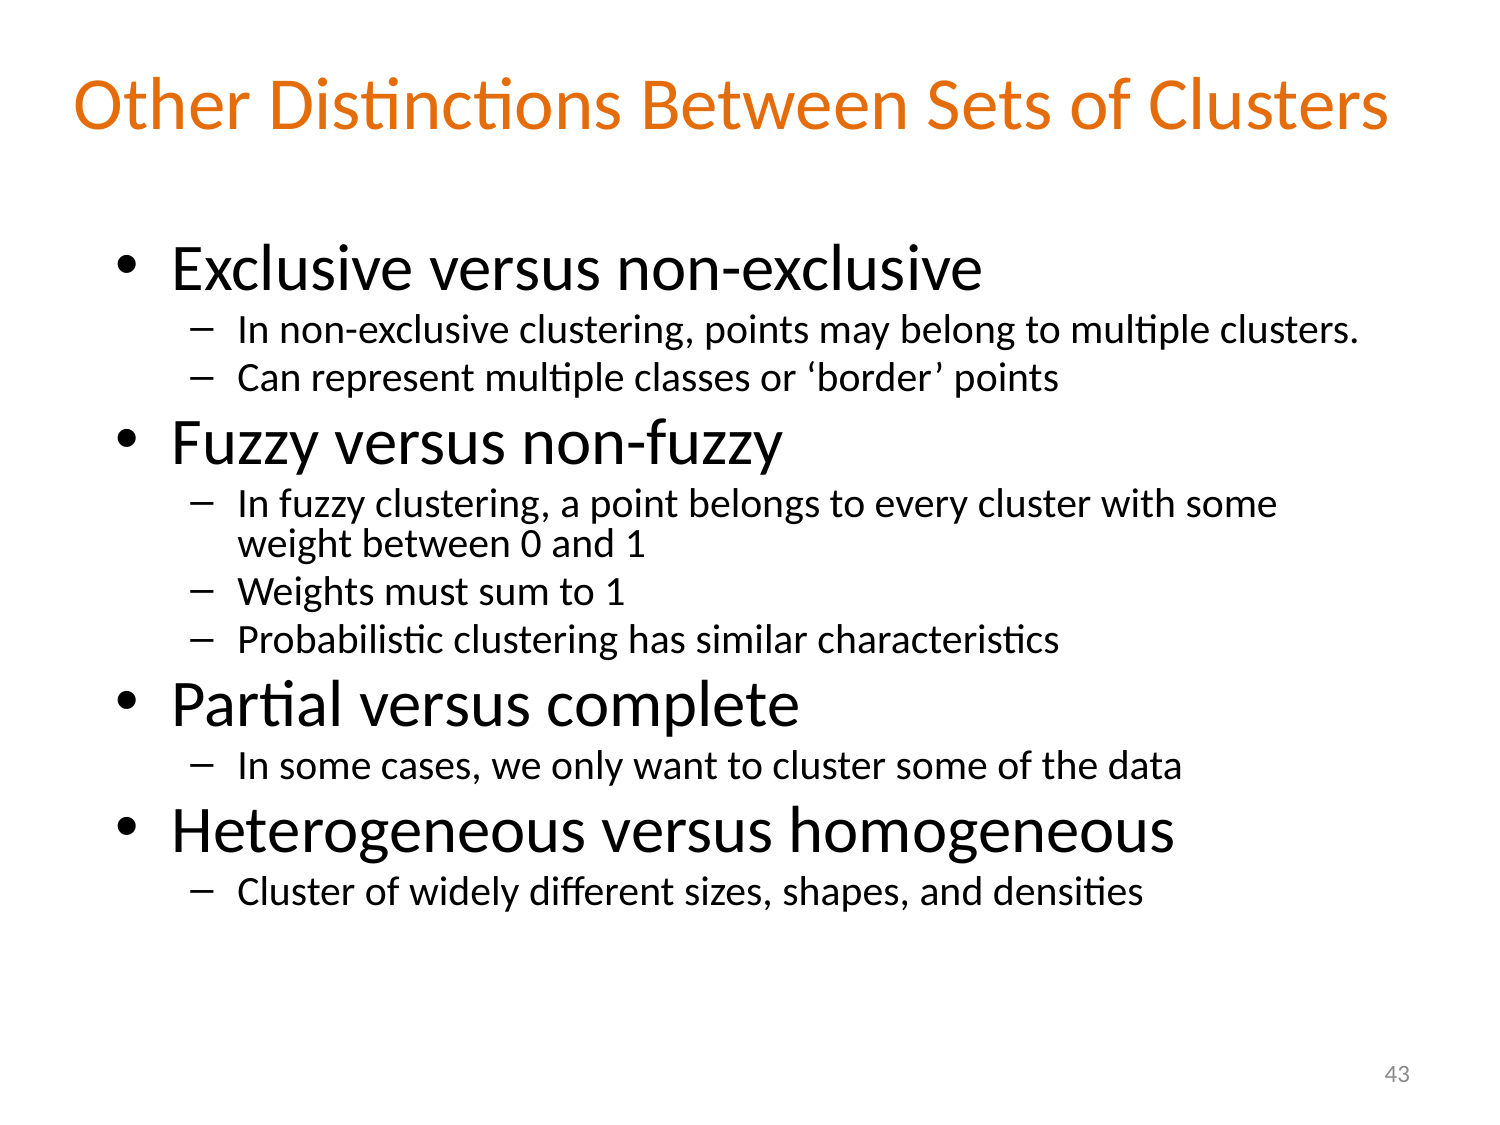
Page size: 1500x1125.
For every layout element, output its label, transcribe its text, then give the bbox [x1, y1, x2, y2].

slide_number 43 [1074, 1042, 1425, 1103]
list Exclusive versus non-exclusive In non-exclusive clustering, points may belong to multiple clusters. Can represent multiple classes or ‘border’ points Fuzzy versus non-fuzzy In fuzzy clustering, a point belongs to every cluster with some weight between 0 and 1 Weights must sum to 1 Probabilistic clustering has similar characteristics Partial versus complete In some cases, we only want to cluster some of the data Heterogeneous versus homogeneous Cluster of widely different sizes, shapes, and densities [100, 231, 1384, 962]
title Other Distinctions Between Sets of Clusters [53, 54, 1412, 146]
